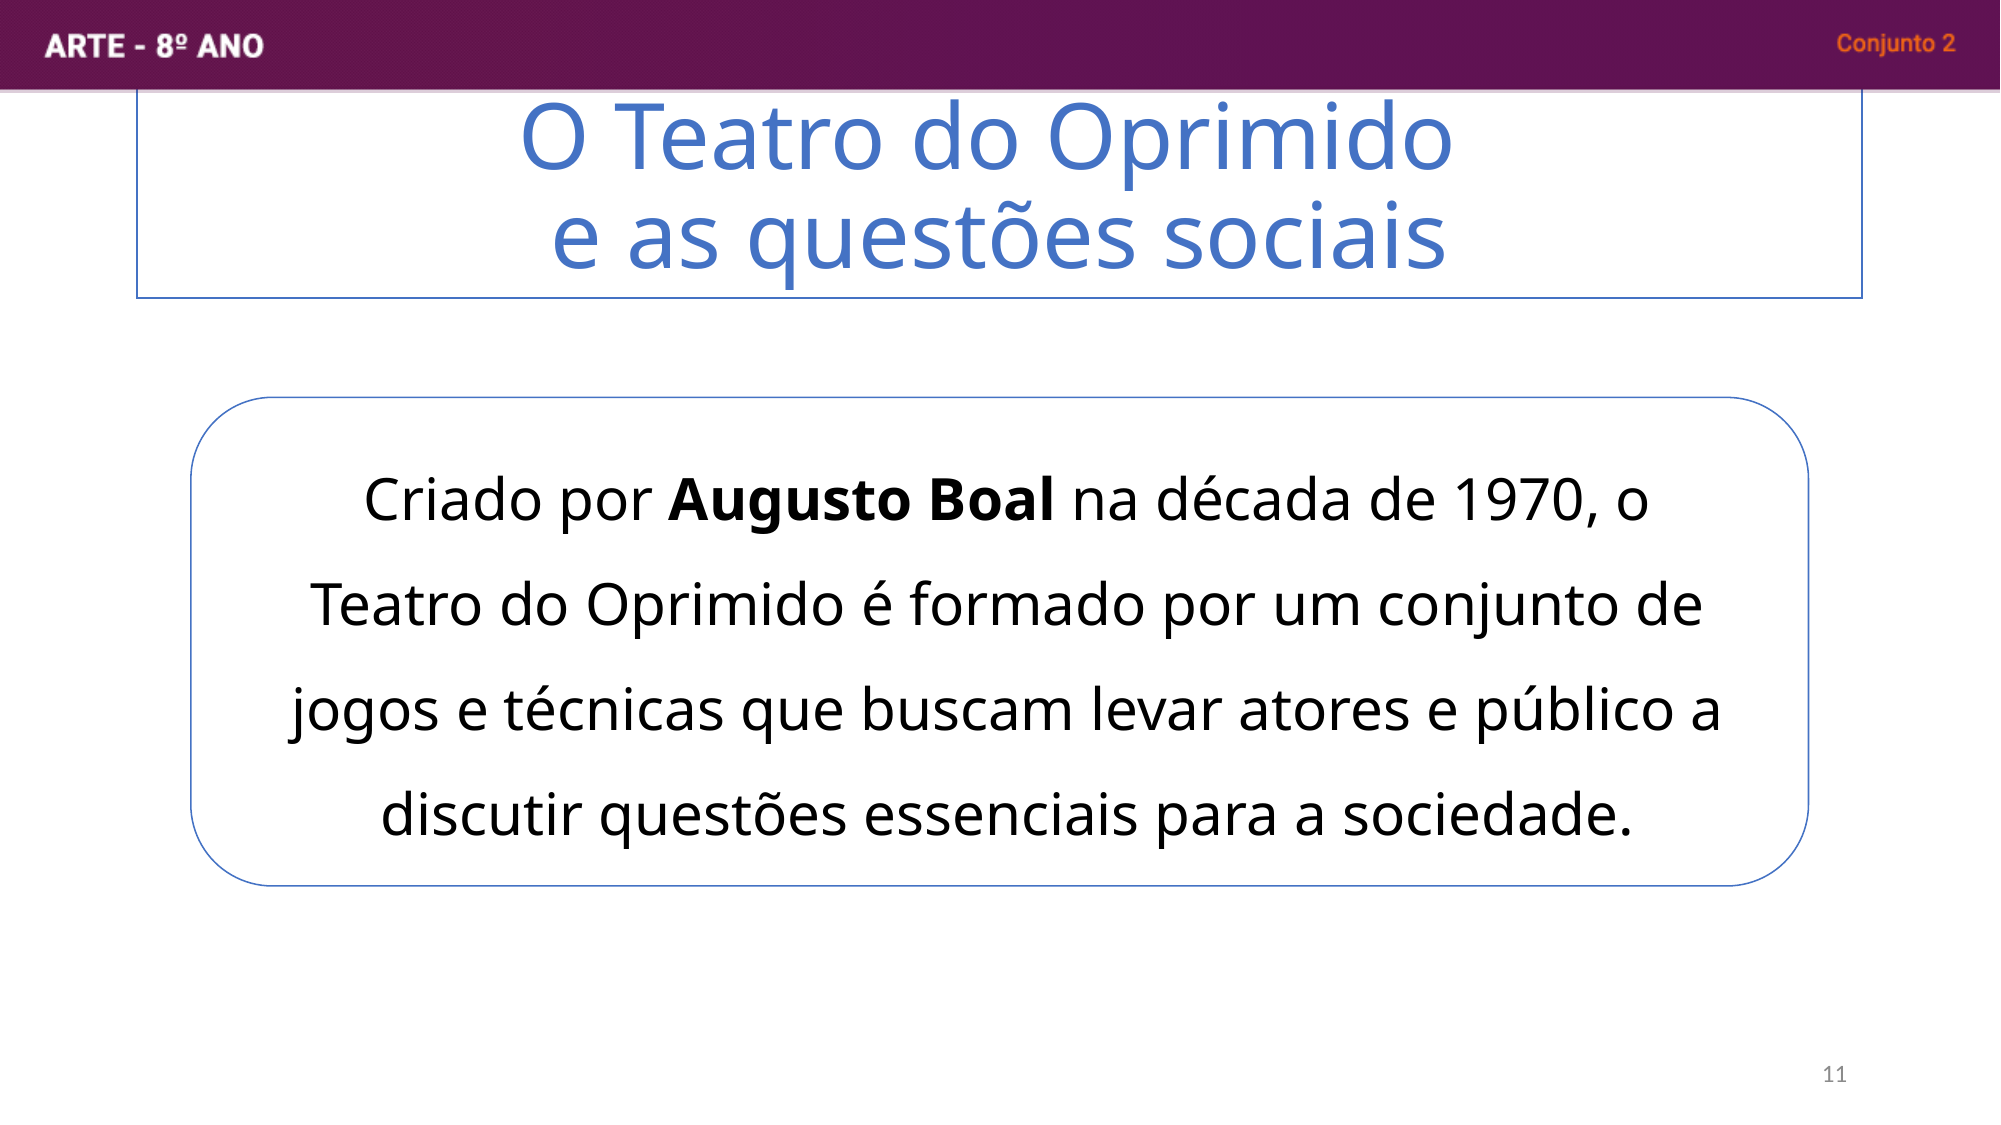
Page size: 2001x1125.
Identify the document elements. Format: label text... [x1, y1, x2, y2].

slide_number 11 [1412, 1042, 1863, 1103]
text_box O Teatro do Oprimido e as questões sociais [136, 93, 1863, 299]
text_box [190, 397, 1809, 886]
picture [0, 0, 2000, 93]
